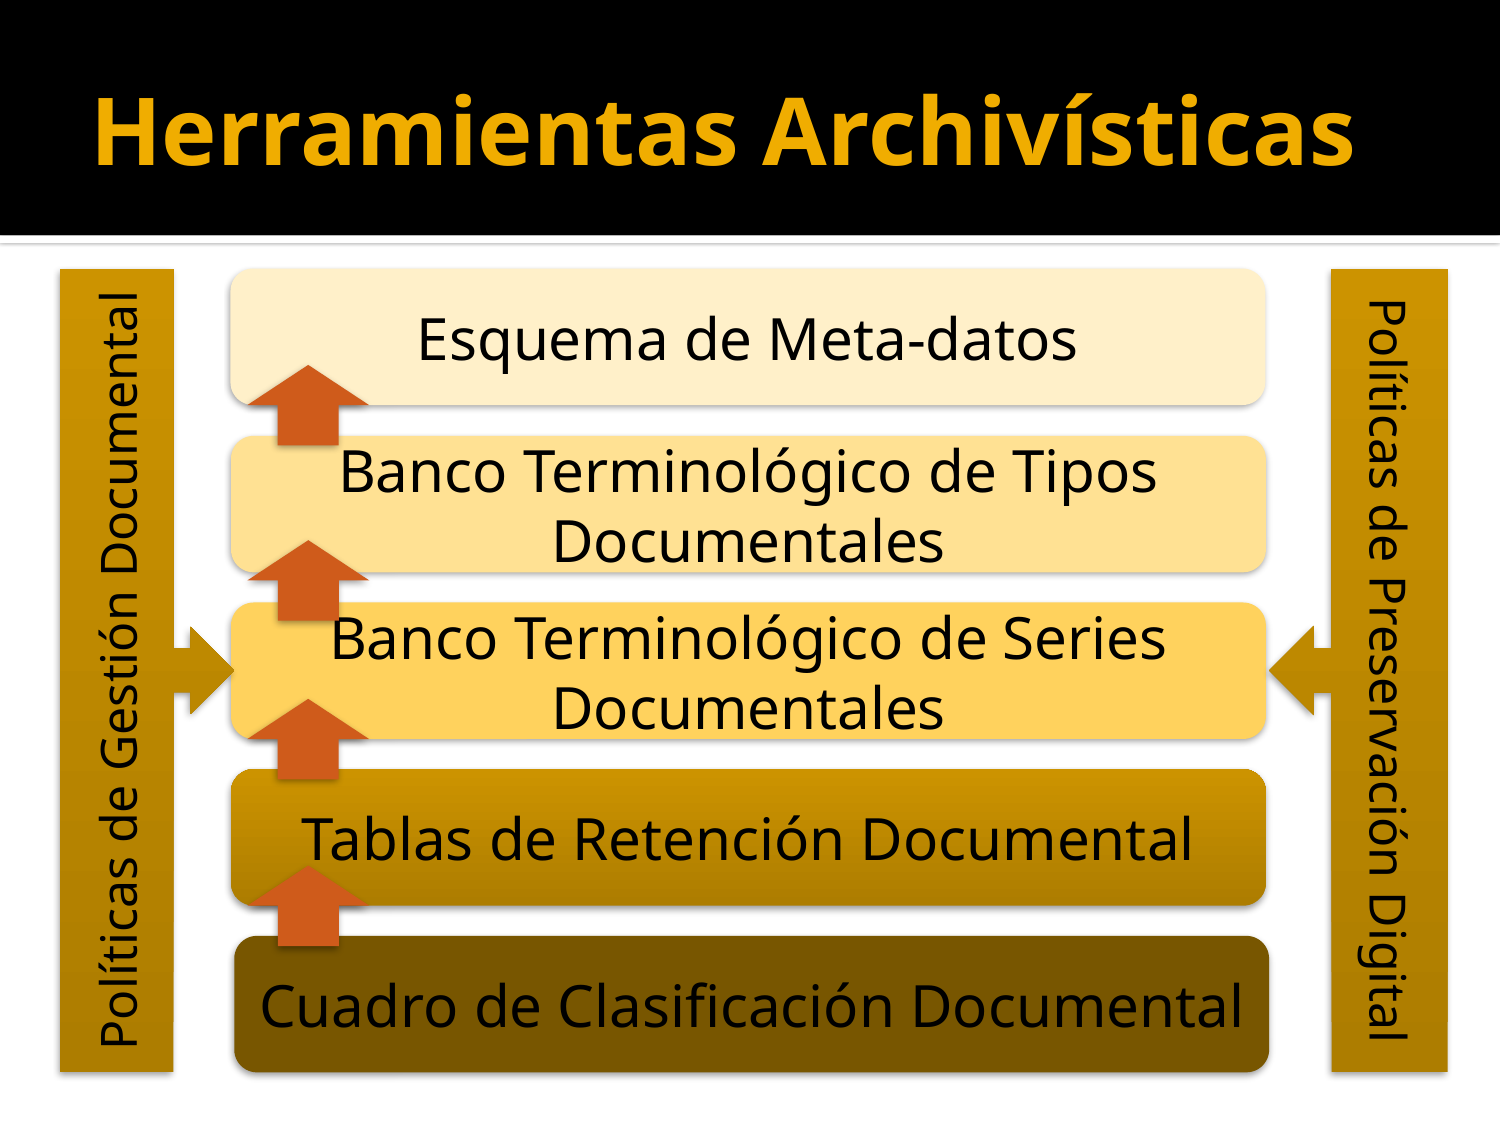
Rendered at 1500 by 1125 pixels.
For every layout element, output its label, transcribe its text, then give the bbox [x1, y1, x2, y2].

text_box Banco Terminológico de Tipos Documentales [230, 435, 1267, 573]
text_box [246, 364, 370, 446]
text_box [246, 539, 370, 622]
text_box Políticas de Gestión Documental [59, 267, 235, 1073]
text_box Políticas de Preservación Digital [1268, 267, 1449, 1073]
text_box Tablas de Retención Documental [230, 768, 1267, 907]
text_box [246, 698, 370, 780]
title Herramientas Archivísticas [75, 25, 1425, 231]
text_box Banco Terminológico de Series Documentales [230, 601, 1267, 740]
text_box Cuadro de Clasificación Documental [233, 935, 1270, 1073]
text_box Esquema de Meta-datos [229, 267, 1266, 406]
text_box [246, 865, 370, 947]
